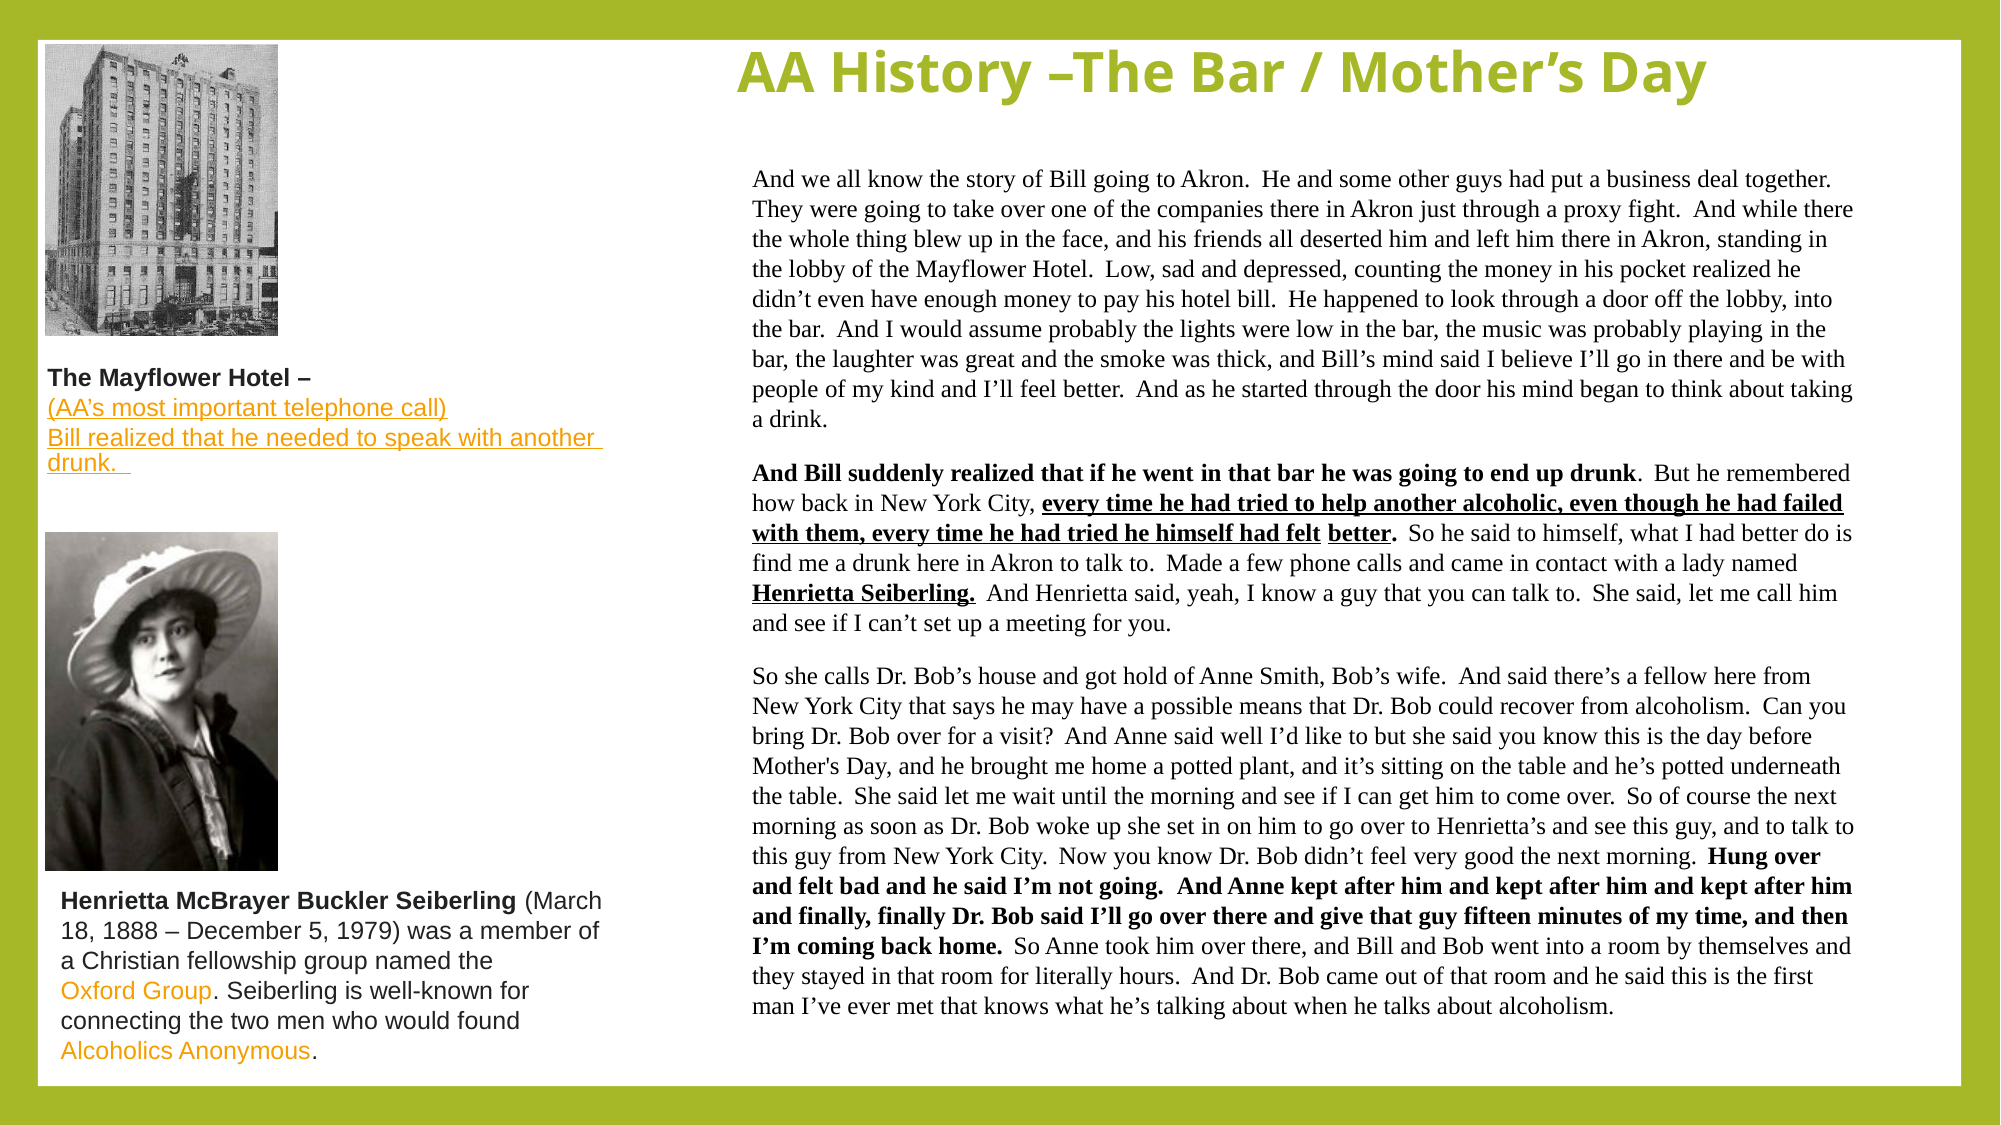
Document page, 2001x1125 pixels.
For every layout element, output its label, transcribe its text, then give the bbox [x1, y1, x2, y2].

picture [45, 43, 278, 336]
picture [45, 531, 278, 871]
text_box AA History –The Bar / Mother’s Day [722, 36, 1751, 126]
text_box And we all know the story of Bill going to Akron. He and some other guys had put a business deal together. They were going to take over one of the companies there in Akron just through a proxy fight. And while there the whole thing blew up in the face, and his friends all deserted him and left him there in Akron, standing in the lobby of the Mayflower Hotel. Low, sad and depressed, counting the money in his pocket realized he didn’t even have enough money to pay his hotel bill. He happened to look through a door off the lobby, into the bar. And I would assume probably the lights were low in the bar, the music was probably playing in the bar, the laughter was great and the smoke was thick, and Bill’s mind said I believe I’ll go in there and be with people of my kind and I’ll feel better. And as he started through the door his mind began to think about taking a drink. And Bill suddenly realized that if he went in that bar he was going to end up drunk. But he remembered how back in New York City, every time he had tried to help another alcoholic, even though he had failed with them, every time he had tried he himself had felt better. So he said to himself, what I had better do is find me a drunk here in Akron to talk to. Made a few phone calls and came in contact with a lady named Henrietta Seiberling. And Henrietta said, yeah, I know a guy that you can talk to. She said, let me call him and see if I can’t set up a meeting for you. So she calls Dr. Bob’s house and got hold of Anne Smith, Bob’s wife. And said there’s a fellow here from New York City that says he may have a possible means that Dr. Bob could recover from alcoholism. Can you bring Dr. Bob over for a visit? And Anne said well I’d like to but she said you know this is the day before Mother's Day, and he brought me home a potted plant, and it’s sitting on the table and he’s potted underneath the table. She said let me wait until the morning and see if I can get him to come over. So of course the next morning as soon as Dr. Bob woke up she set in on him to go over to Henrietta’s and see this guy, and to talk to this guy from New York City. Now you know Dr. Bob didn’t feel very good the next morning. Hung over and felt bad and he said I’m not going. And Anne kept after him and kept after him and kept after him and finally, finally Dr. Bob said I’ll go over there and give that guy fifteen minutes of my time, and then I’m coming back home. So Anne took him over there, and Bill and Bob went into a room by themselves and they stayed in that room for literally hours. And Dr. Bob came out of that room and he said this is the first man I’ve ever met that knows what he’s talking about when he talks about alcoholism. [722, 155, 1889, 1027]
text_box Henrietta McBrayer Buckler Seiberling (March 18, 1888 – December 5, 1979) was a member of a Christian fellowship group named the Oxford Group. Seiberling is well-known for connecting the two men who would found Alcoholics Anonymous. [45, 877, 632, 1072]
text_box The Mayflower Hotel – (AA’s most important telephone call) Bill realized that he needed to speak with another drunk. [32, 354, 619, 459]
